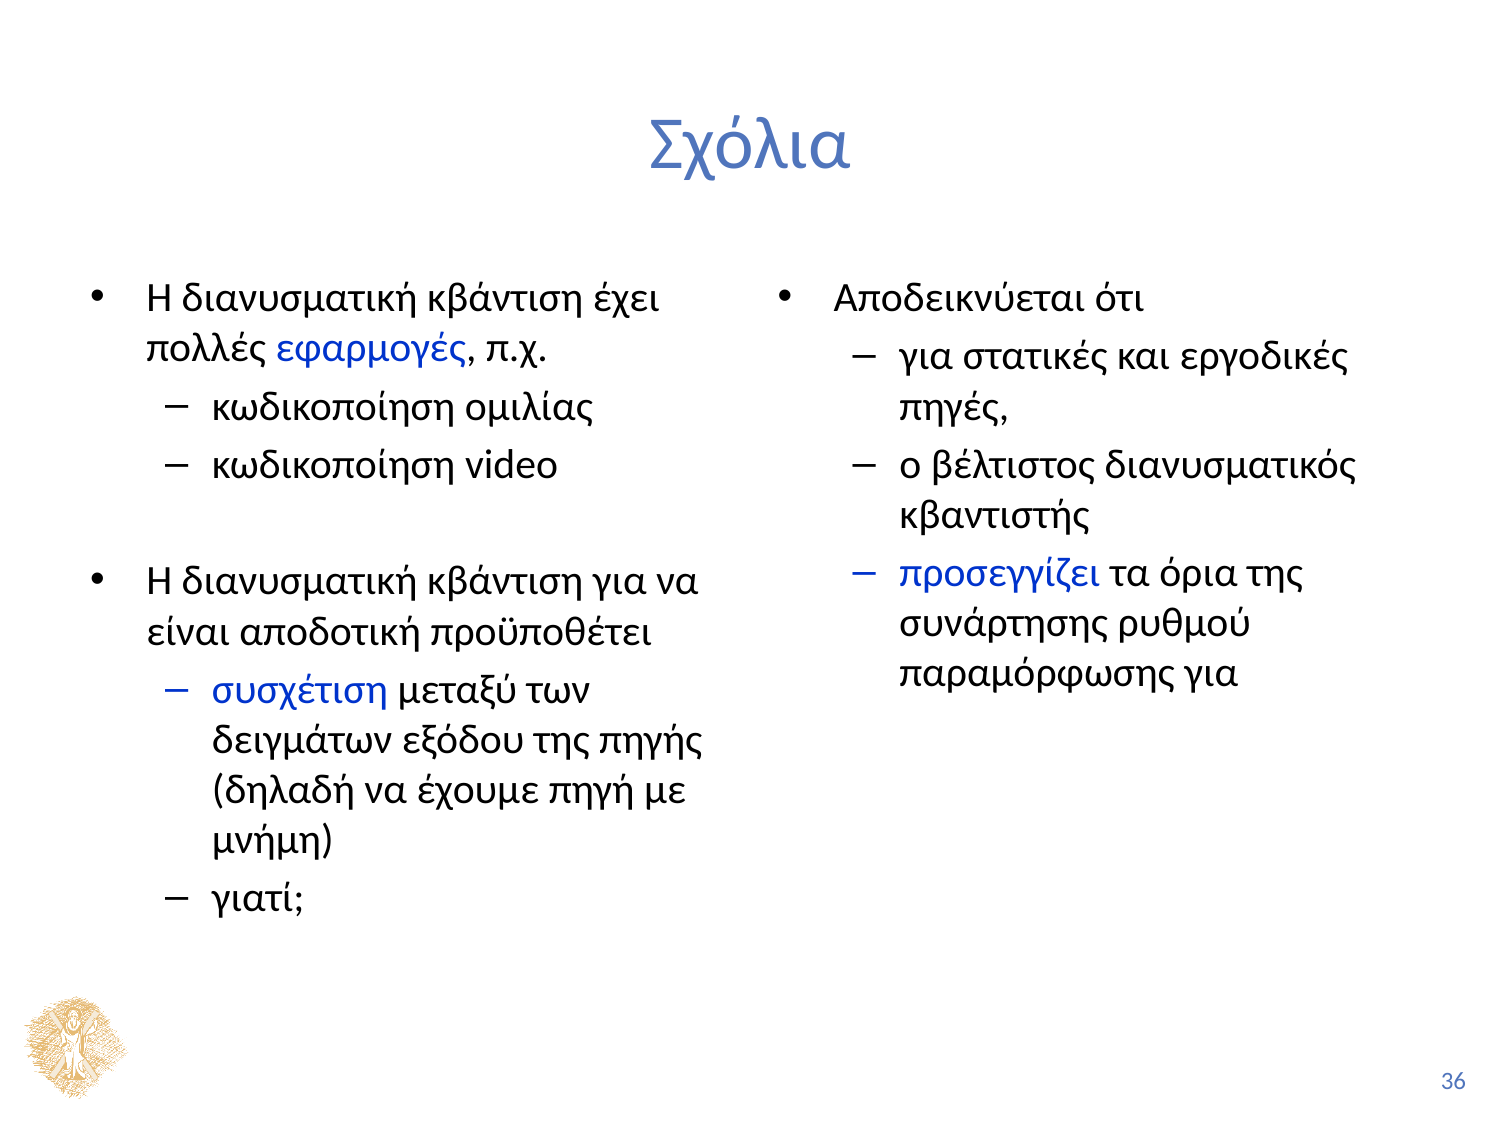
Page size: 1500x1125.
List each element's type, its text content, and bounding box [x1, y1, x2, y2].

list Η διανυσματική κβάντιση έχει πολλές εφαρμογές, π.χ. κωδικοποίηση ομιλίας κωδικοποίηση video Η διανυσματική κβάντιση για να είναι αποδοτική προϋποθέτει συσχέτιση μεταξύ των δειγμάτων εξόδου της πηγής (δηλαδή να έχουμε πηγή με μνήμη) γιατί; [75, 262, 738, 1005]
title Σχόλια [75, 45, 1425, 233]
picture [17, 986, 137, 1103]
